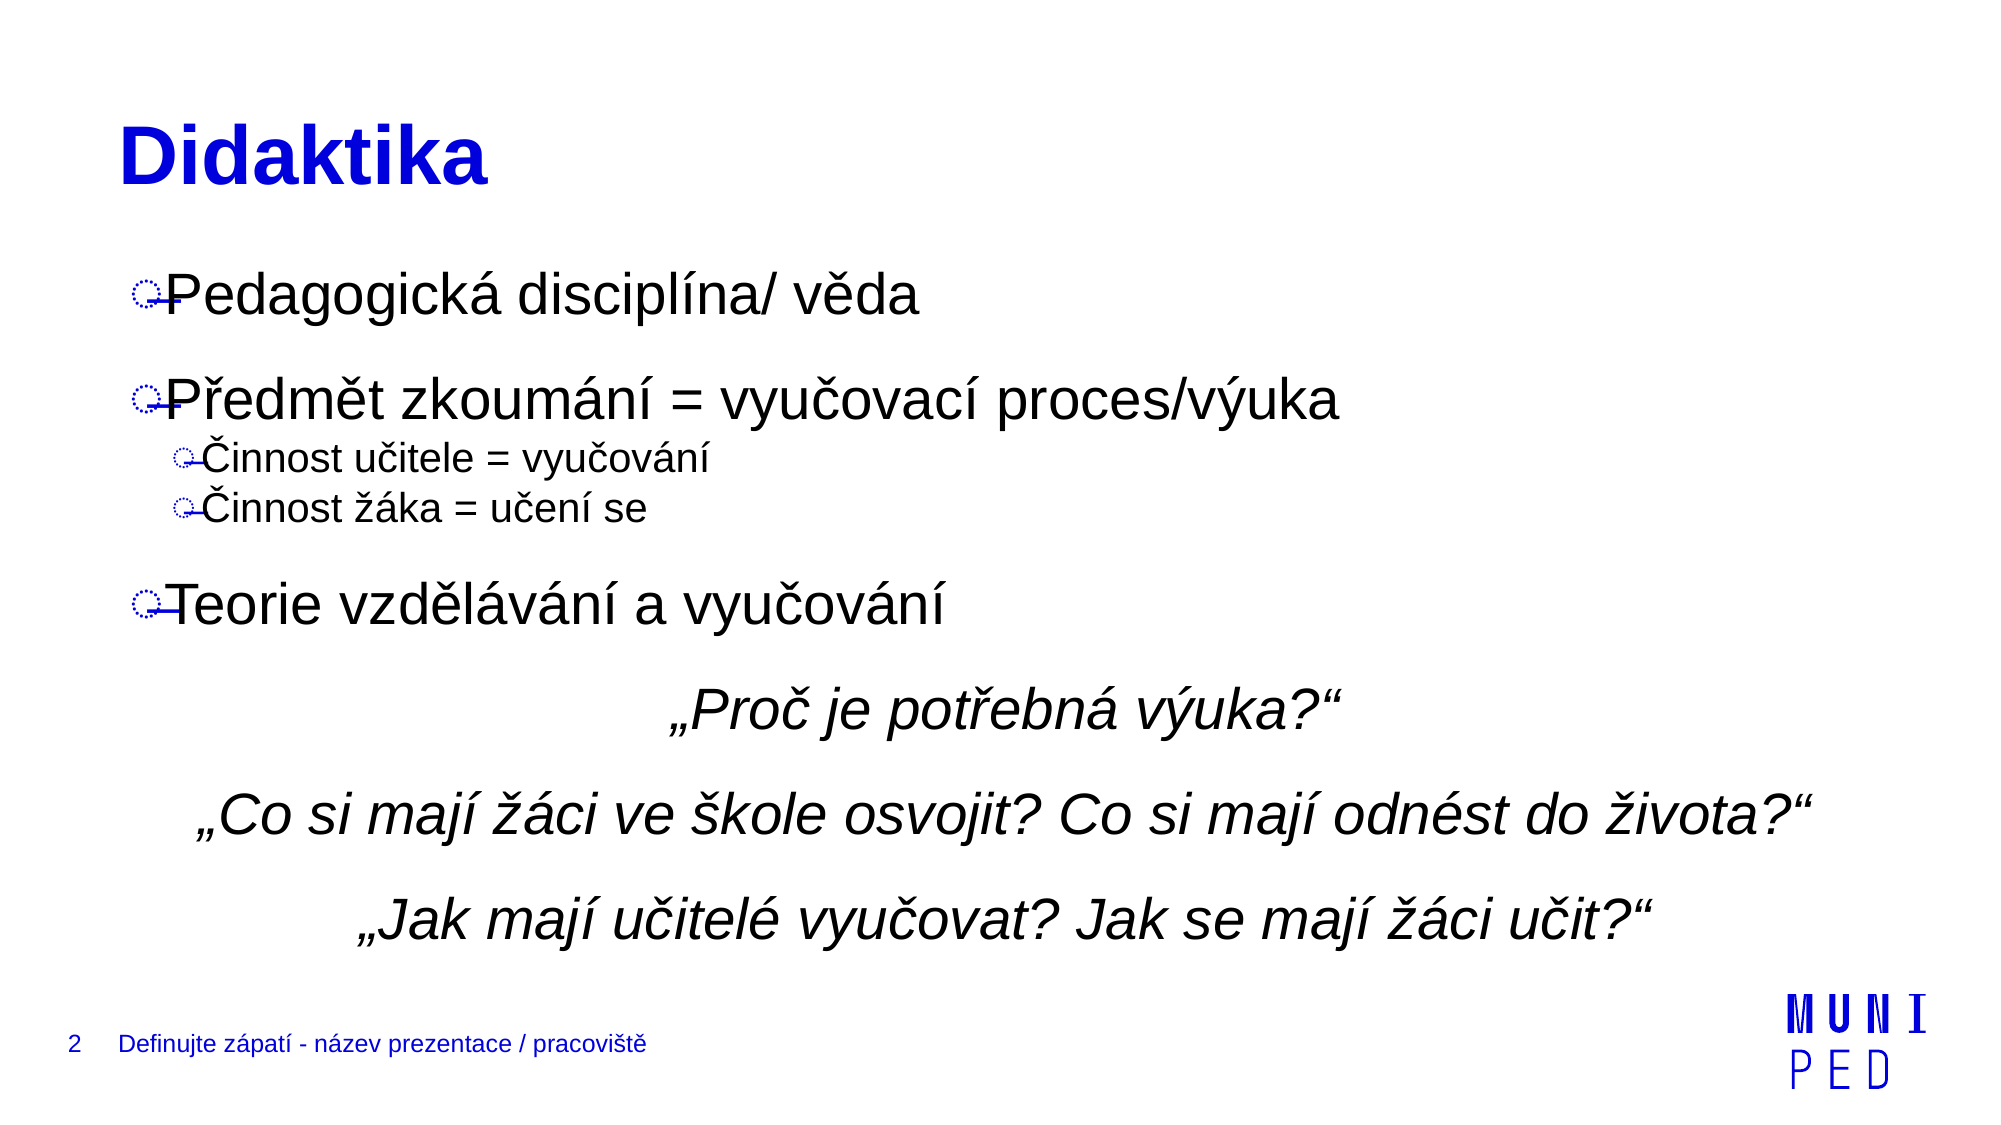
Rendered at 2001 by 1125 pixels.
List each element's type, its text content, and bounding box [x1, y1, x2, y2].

title Didaktika [118, 118, 1883, 193]
footer Definujte zápatí - název prezentace / pracoviště [118, 1021, 1418, 1063]
list Pedagogická disciplína/ věda Předmět zkoumání = vyučovací proces/výuka Činnost učitele = vyučování Činnost žáka = učení se Teorie vzdělávání a vyučování „Proč je potřebná výuka?“ „Co si mají žáci ve škole osvojit? Co si mají odnést do života?“ „Jak mají učitelé vyučovat? Jak se mají žáci učit?“ [118, 221, 1883, 957]
slide_number 2 [67, 1021, 110, 1063]
